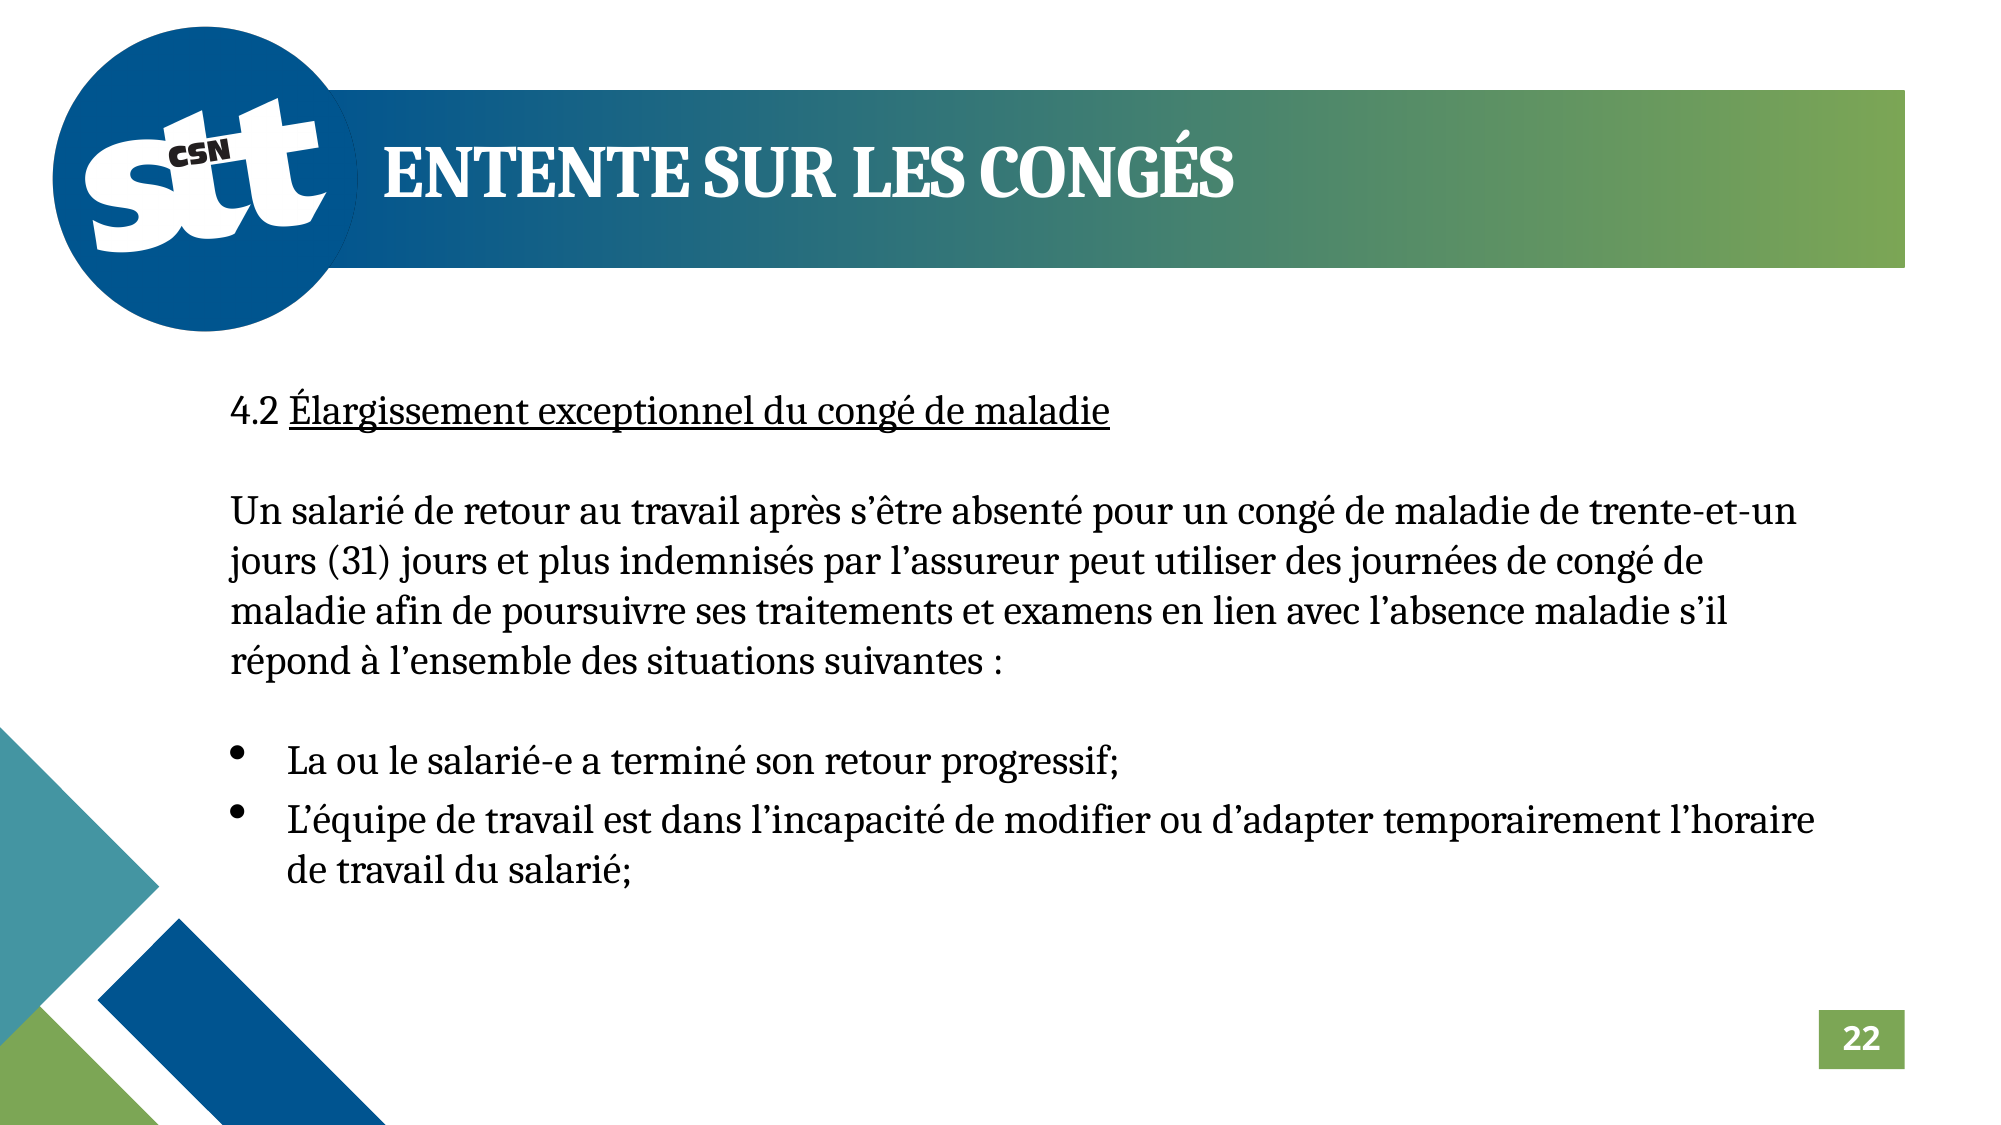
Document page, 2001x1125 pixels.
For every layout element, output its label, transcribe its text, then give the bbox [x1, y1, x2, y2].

picture [50, 24, 360, 334]
text_box 4.2 Élargissement exceptionnel du congé de maladie Un salarié de retour au travail après s’être absenté pour un congé de maladie de trente-et-un jours (31) jours et plus indemnisés par l’assureur peut utiliser des journées de congé de maladie afin de poursuivre ses traitements et examens en lien avec l’absence maladie s’il répond à l’ensemble des situations suivantes : La ou le salarié-e a terminé son retour progressif; L’équipe de travail est dans l’incapacité de modifier ou d’adapter temporairement l’horaire de travail du salarié; [215, 375, 1863, 899]
text_box ENTENTE SUR LES CONGÉS [367, 114, 1711, 220]
slide_number 22 [1818, 1010, 1905, 1070]
